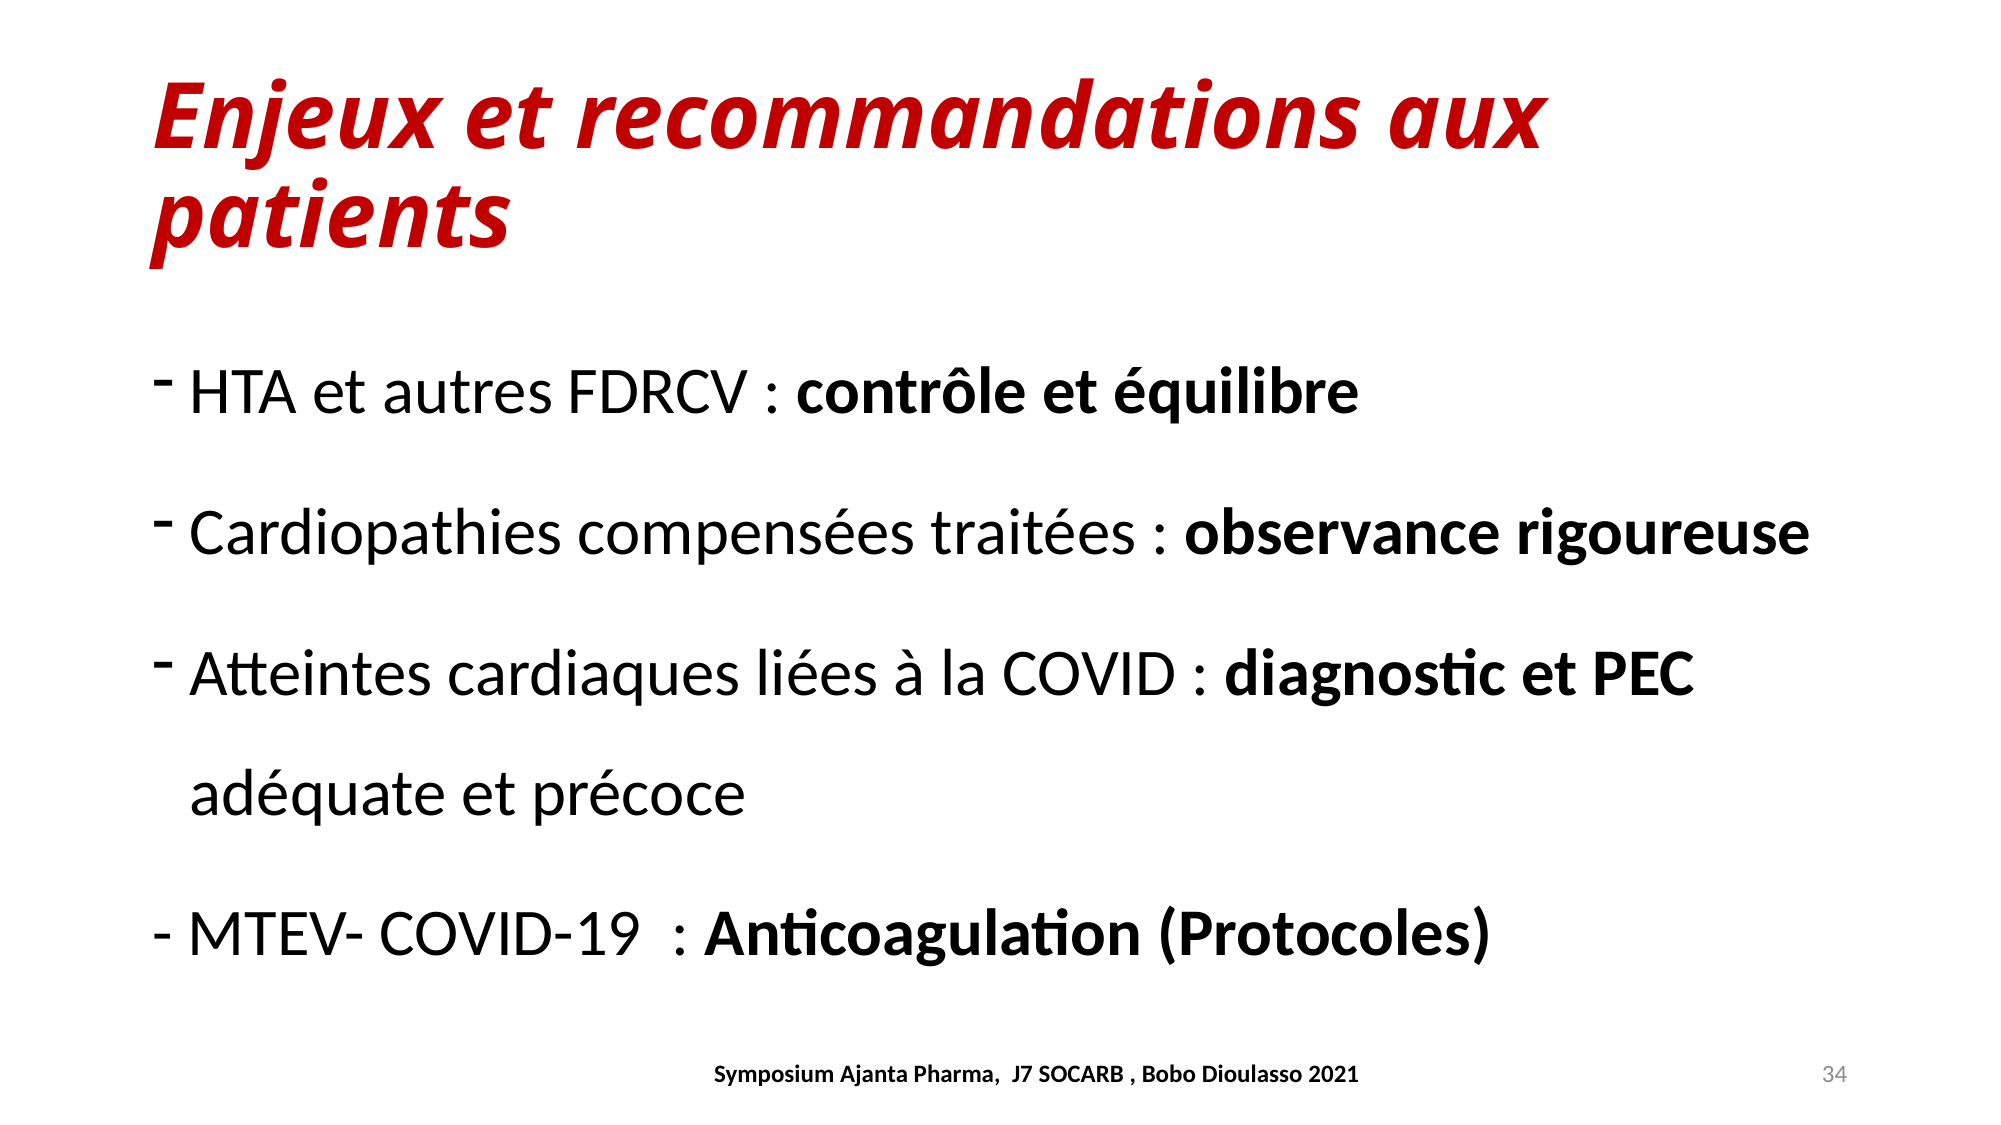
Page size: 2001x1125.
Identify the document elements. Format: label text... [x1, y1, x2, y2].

footer Symposium Ajanta Pharma, J7 SOCARB , Bobo Dioulasso 2021 [662, 1042, 1413, 1103]
title Enjeux et recommandations aux patients [137, 59, 1863, 278]
slide_number 34 [1413, 1042, 1863, 1103]
list HTA et autres FDRCV : contrôle et équilibre Cardiopathies compensées traitées : observance rigoureuse Atteintes cardiaques liées à la COVID : diagnostic et PEC adéquate et précoce - MTEV- COVID-19 : Anticoagulation (Protocoles) [137, 299, 1863, 1043]
